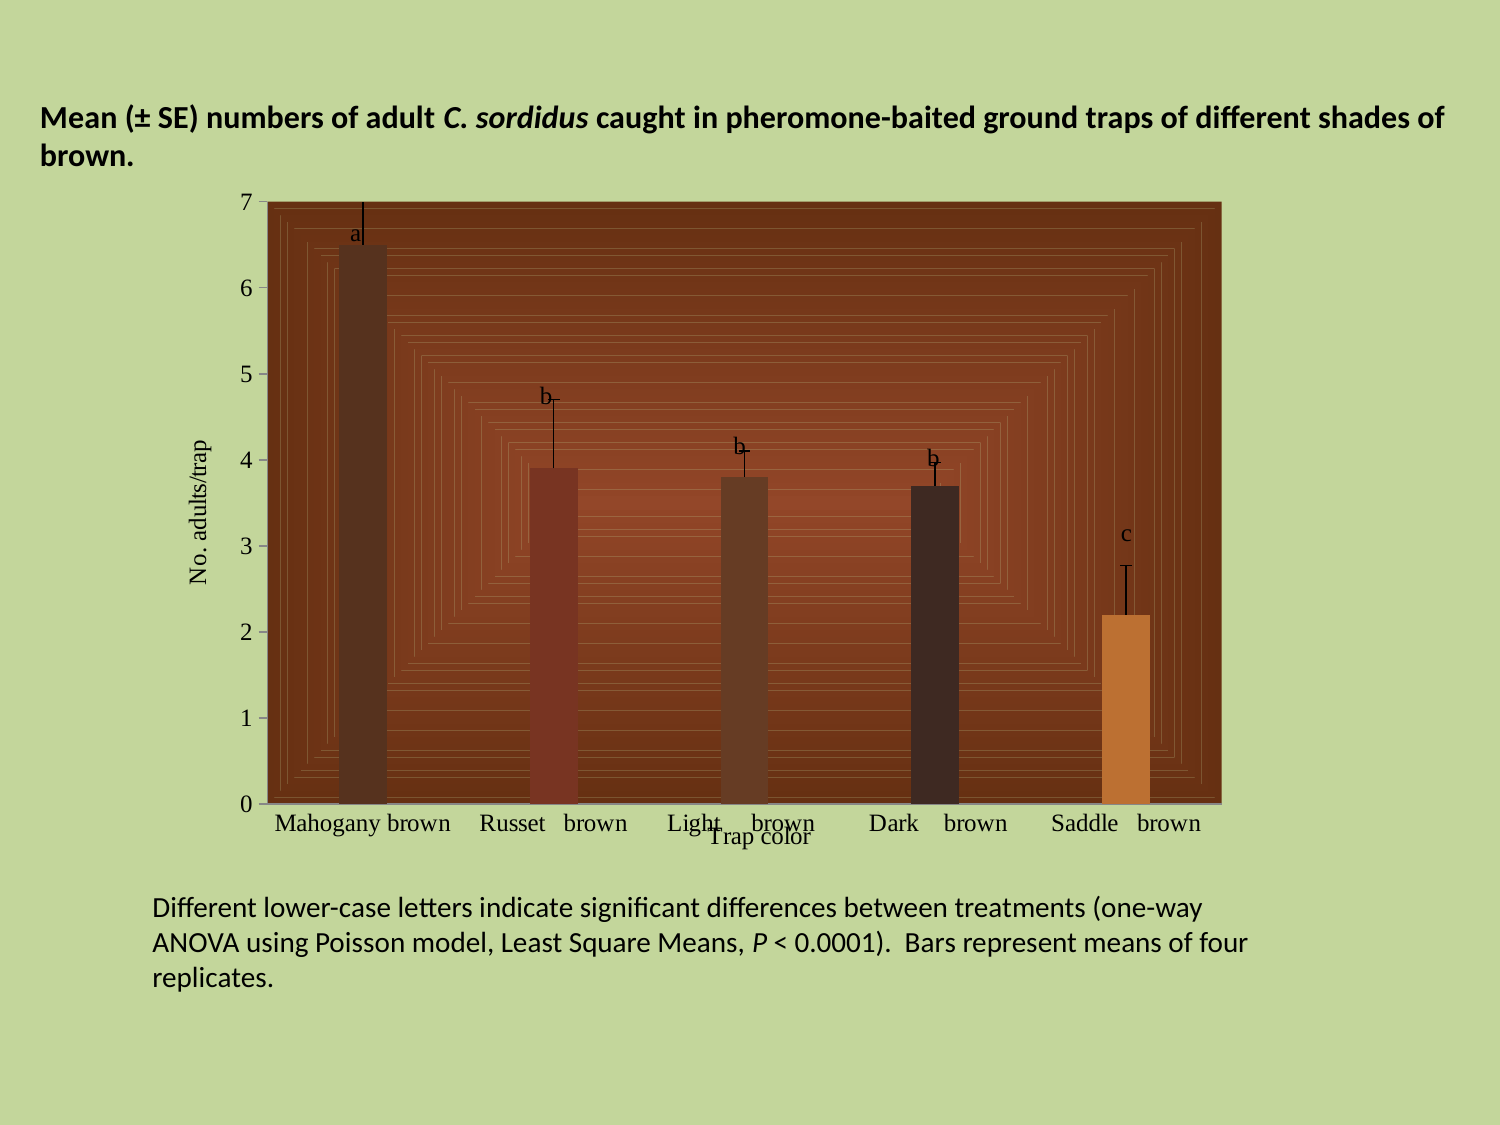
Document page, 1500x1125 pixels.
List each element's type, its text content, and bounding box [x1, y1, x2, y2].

title Mean (± SE) numbers of adult C. sordidus caught in pheromone-baited ground traps of different shades of brown. [24, 87, 1500, 181]
chart [149, 174, 1244, 851]
list Different lower-case letters indicate significant differences between treatments (one-way ANOVA using Poisson model, Least Square Means, P < 0.0001). Bars represent means of four replicates. [137, 880, 1288, 1013]
